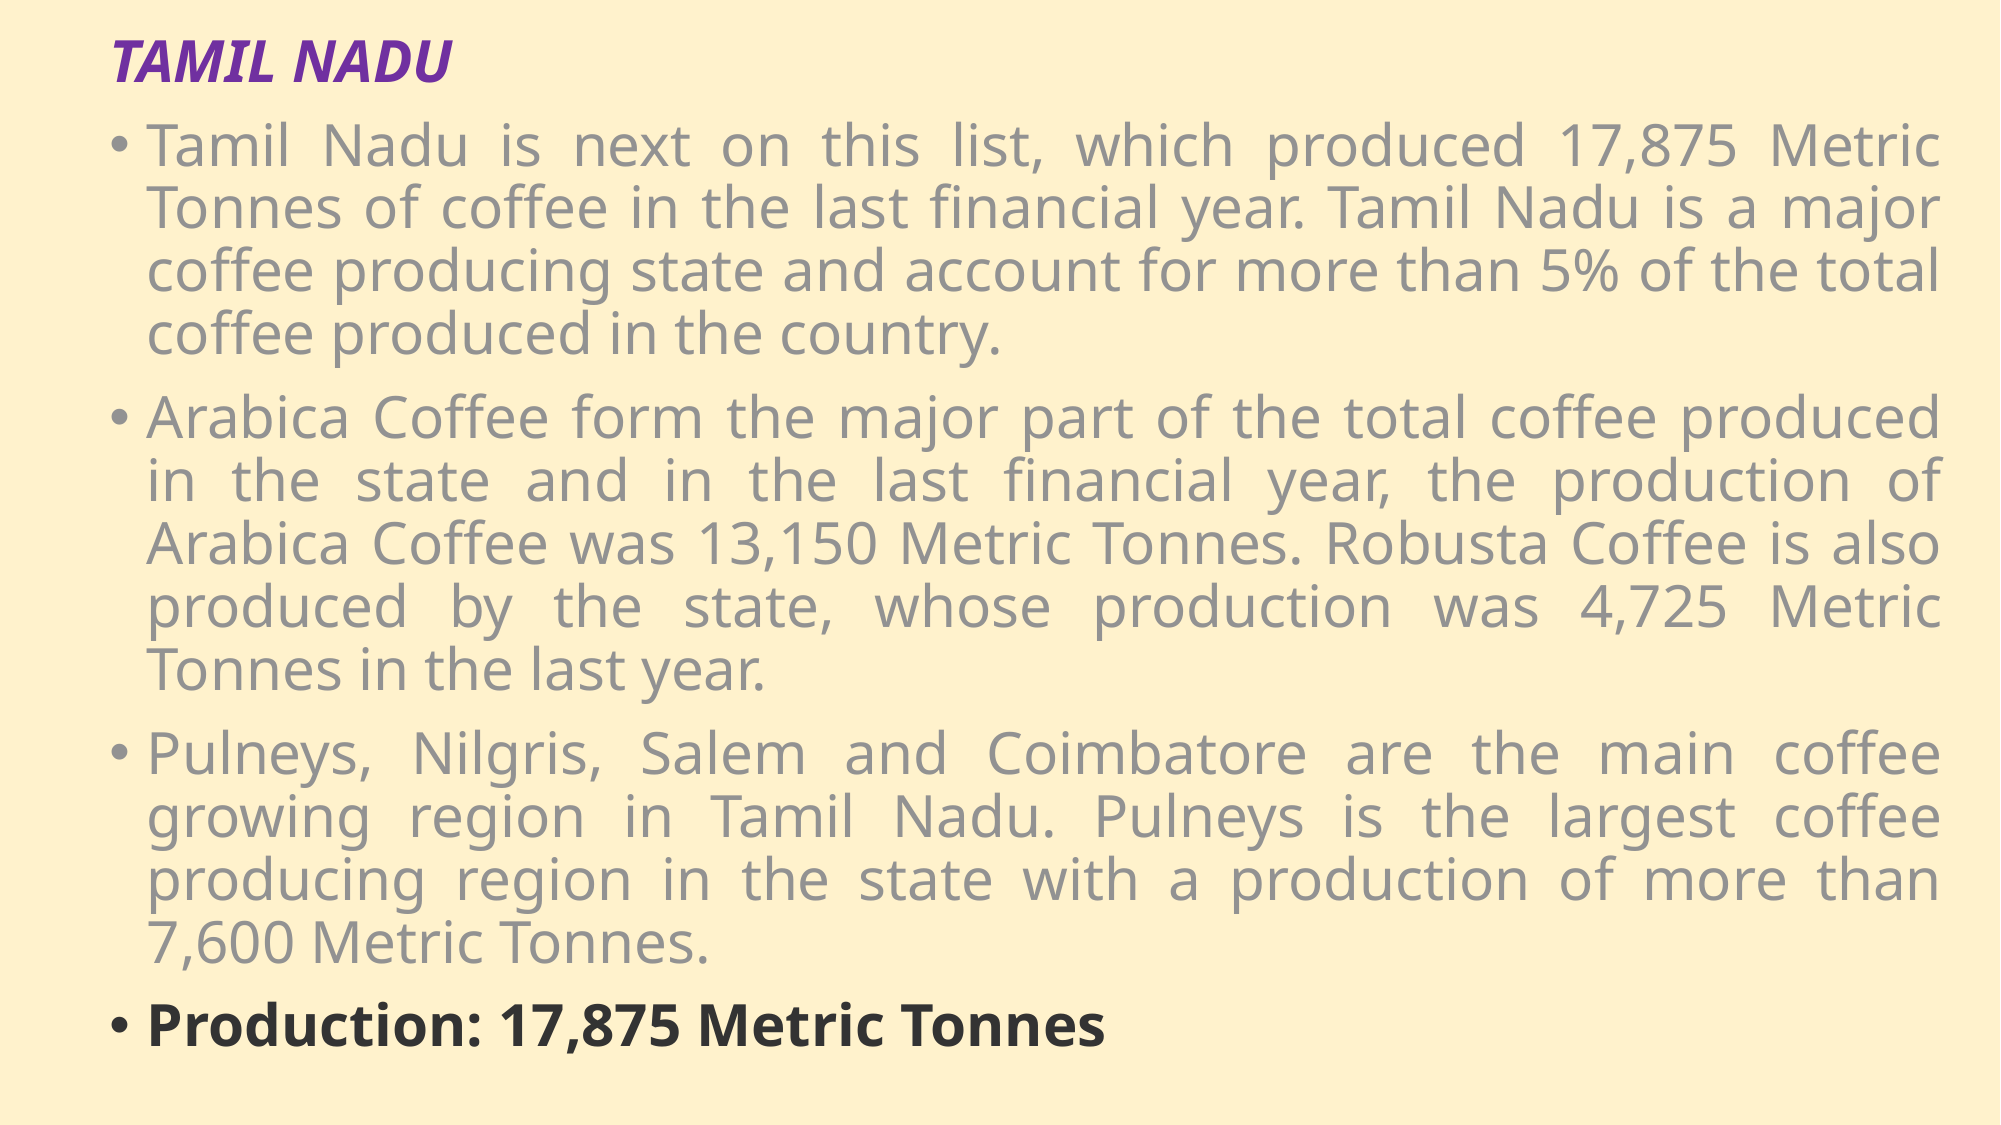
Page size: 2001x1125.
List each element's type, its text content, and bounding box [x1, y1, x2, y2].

list TAMIL NADU Tamil Nadu is next on this list, which produced 17,875 Metric Tonnes of coffee in the last financial year. Tamil Nadu is a major coffee producing state and account for more than 5% of the total coffee produced in the country. Arabica Coffee form the major part of the total coffee produced in the state and in the last financial year, the production of Arabica Coffee was 13,150 Metric Tonnes. Robusta Coffee is also produced by the state, whose production was 4,725 Metric Tonnes in the last year. Pulneys, Nilgris, Salem and Coimbatore are the main coffee growing region in Tamil Nadu. Pulneys is the largest coffee producing region in the state with a production of more than 7,600 Metric Tonnes. Production: 17,875 Metric Tonnes [94, 24, 1958, 1014]
